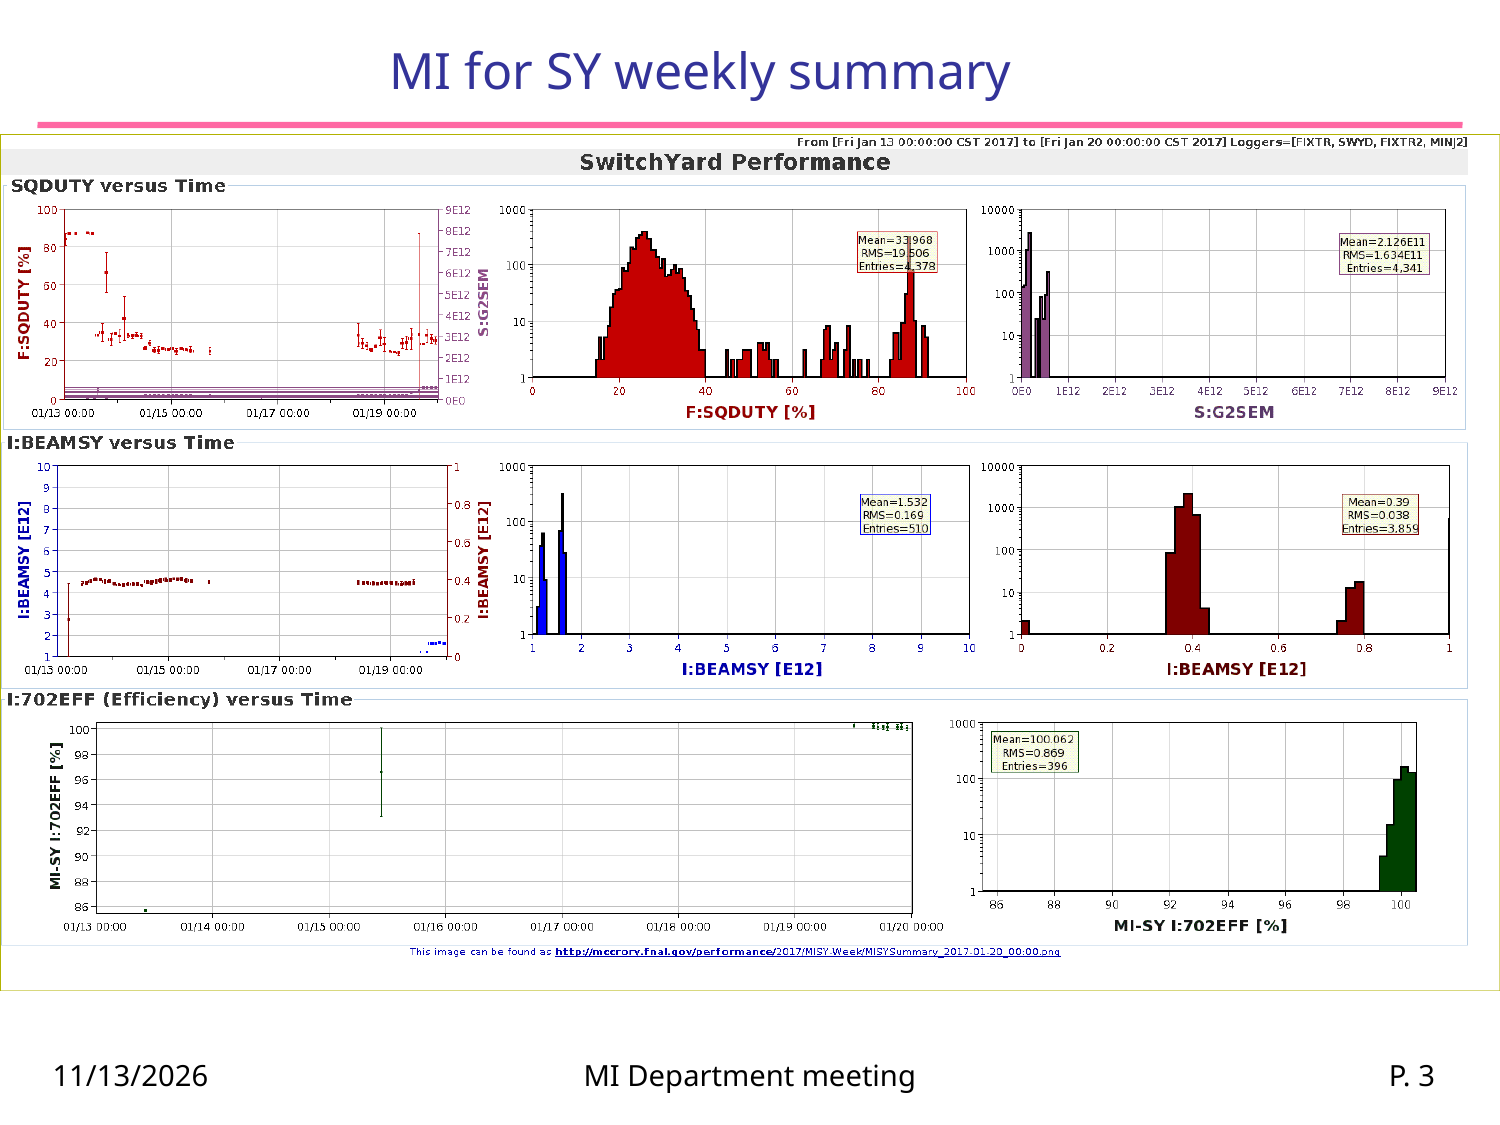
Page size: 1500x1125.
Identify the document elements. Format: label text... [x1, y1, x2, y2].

slide_number P. 3 [1137, 1049, 1451, 1101]
picture [0, 133, 1500, 992]
text_box MI for SY weekly summary [375, 32, 1086, 107]
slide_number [37, 1049, 351, 1101]
footer MI Department meeting [512, 1049, 988, 1101]
